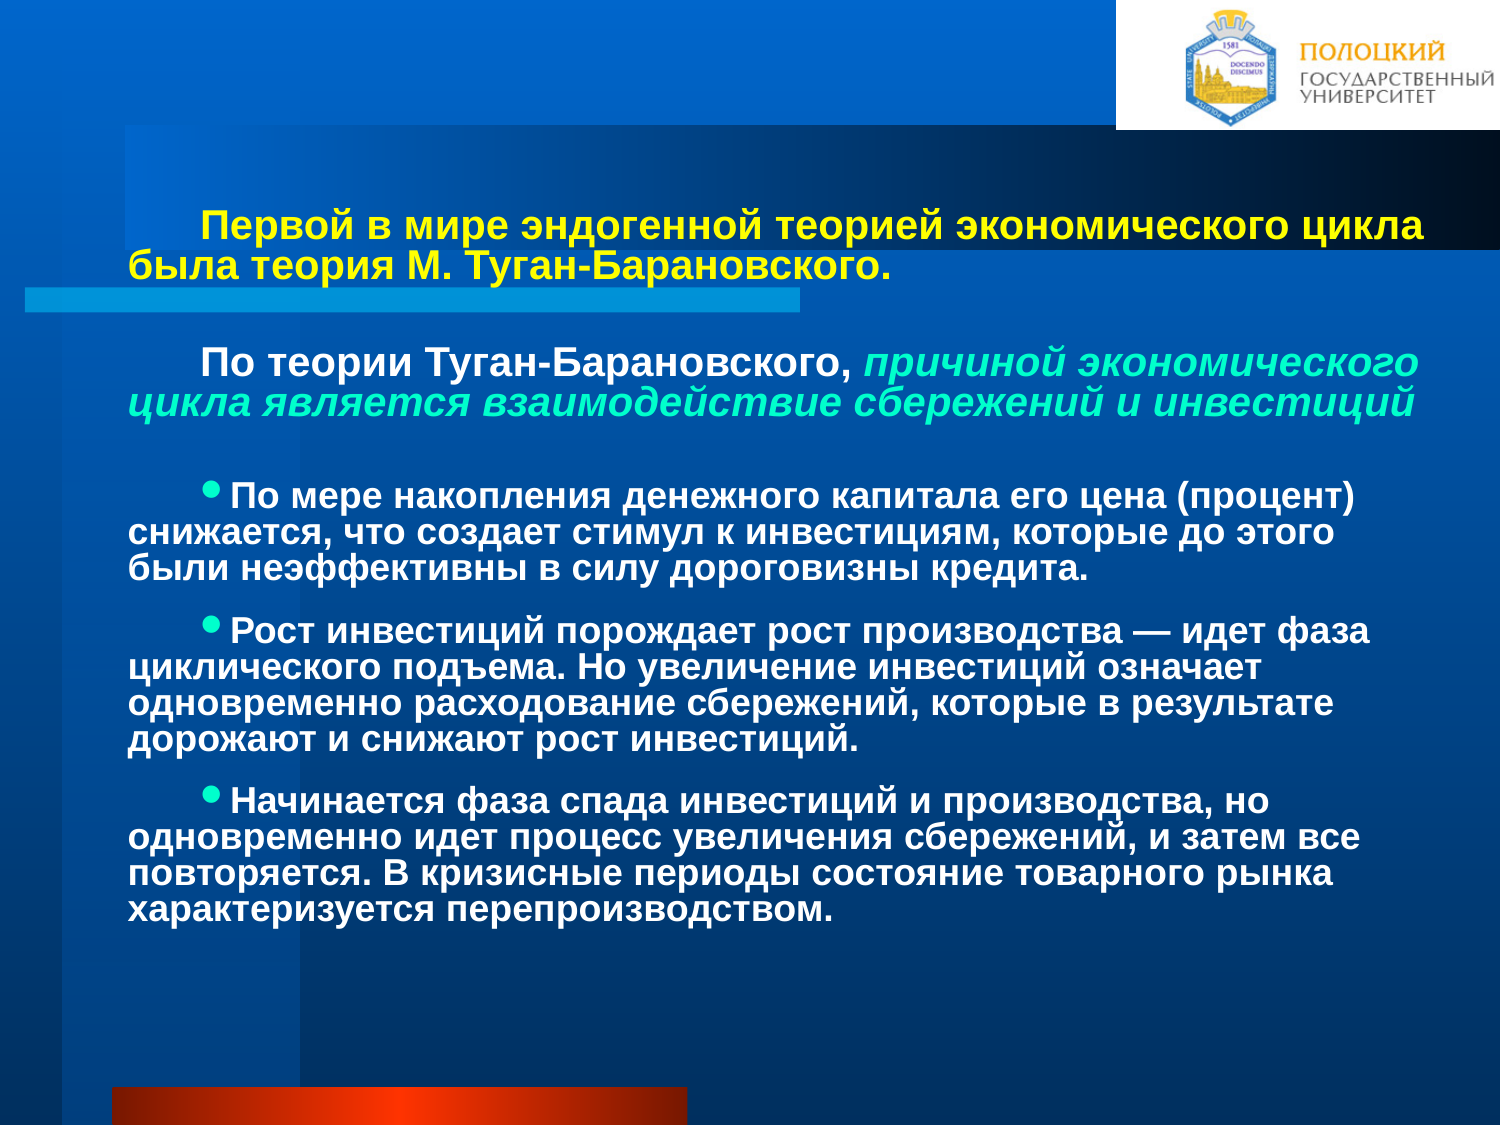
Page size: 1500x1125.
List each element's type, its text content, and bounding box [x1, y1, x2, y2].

picture [1115, 0, 1500, 131]
list Первой в мире эндогенной теорией экономического цикла была теория М. Туган-Барановского. По теории Туган-Барановского, причиной экономического цикла является взаимодействие сбережений и инвестиций По мере накопления денежного капитала его цена (процент) снижается, что создает стимул к инвестициям, которые до этого были неэффективны в силу дороговизны кредита. Рост инвестиций порождает рост производства — идет фаза циклического подъема. Но увеличение инвестиций означает одновременно расходование сбережений, которые в результате дорожают и снижают рост инвестиций. Начинается фаза спада инвестиций и производства, но одновременно идет процесс увеличения сбережений, и затем все повторяется. В кризисные периоды состояние товарного рынка характеризуется перепроизводством. [112, 199, 1463, 1076]
